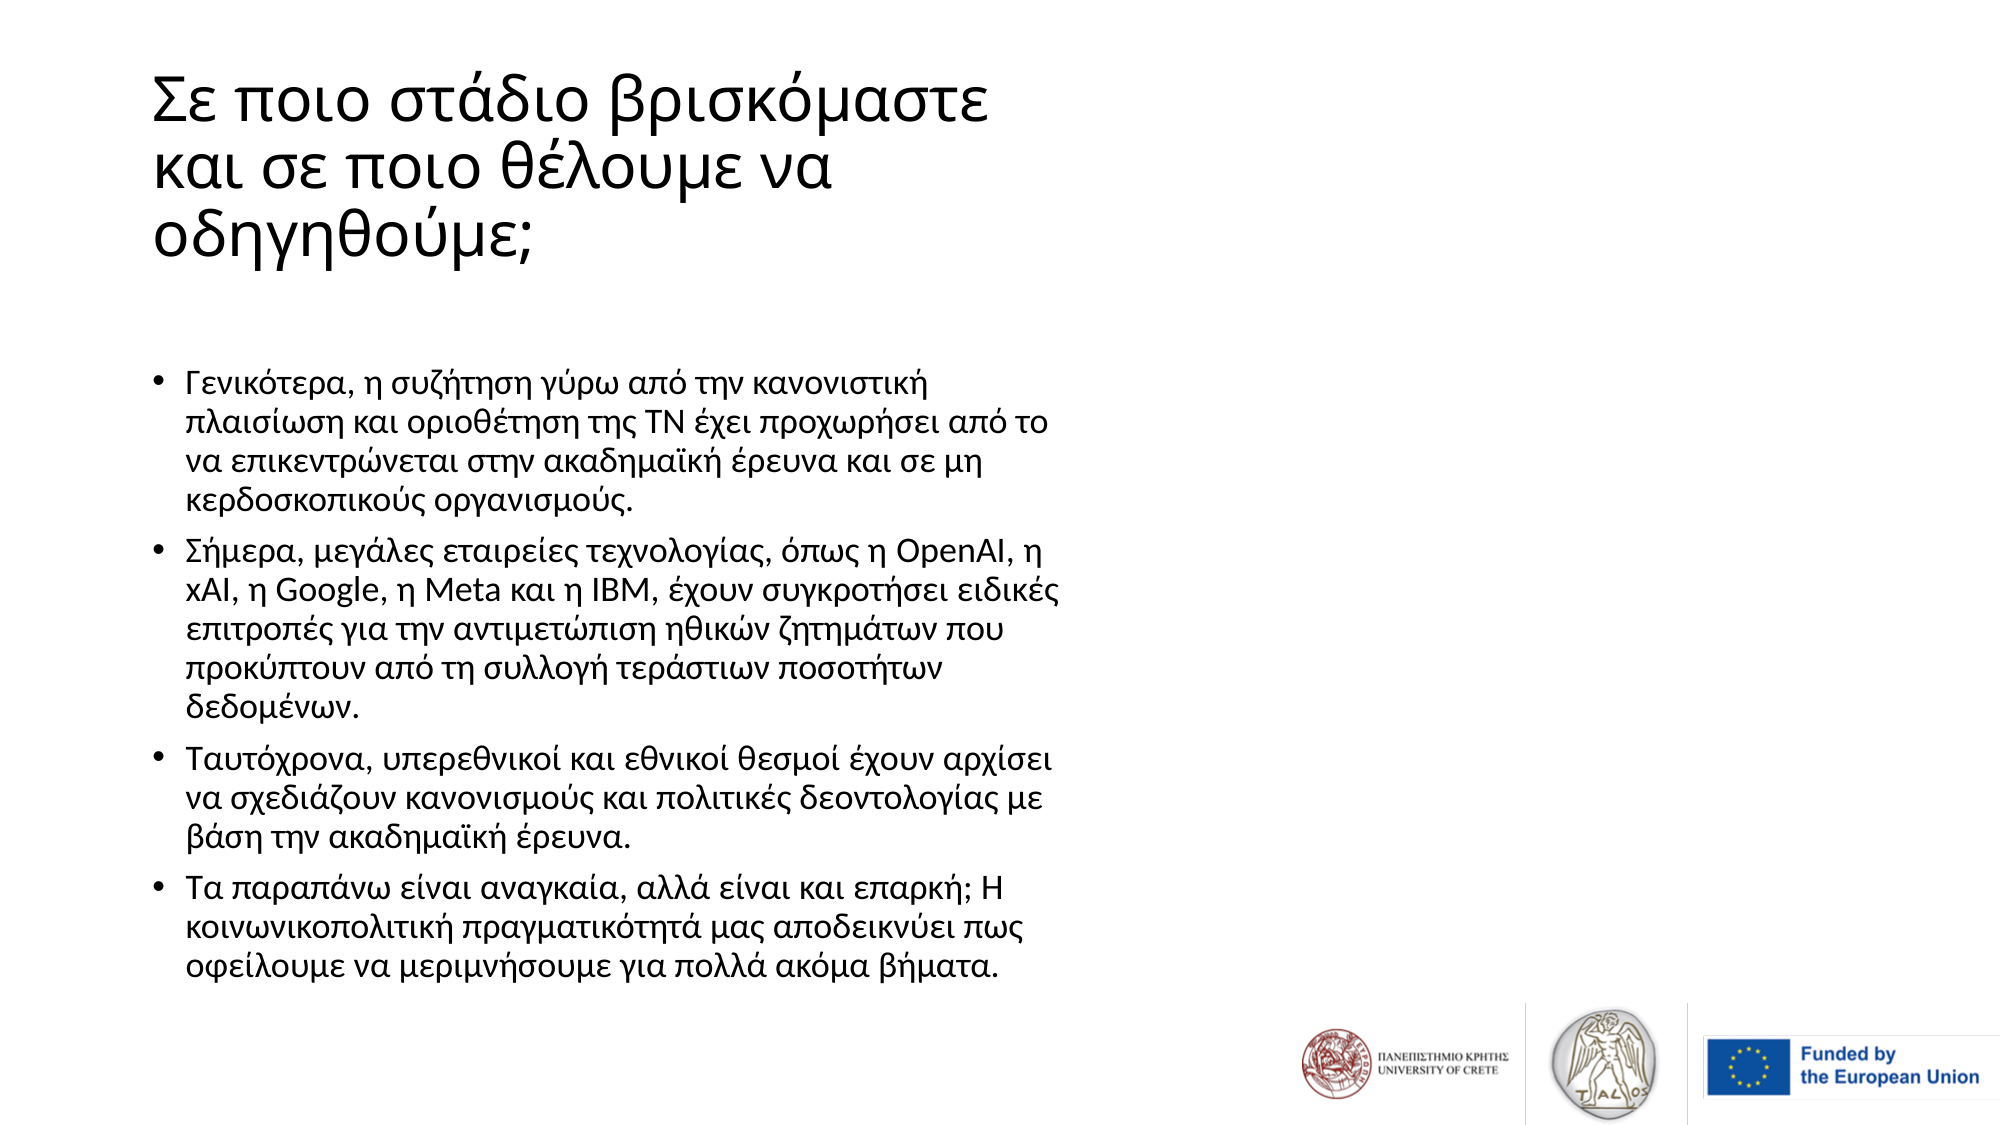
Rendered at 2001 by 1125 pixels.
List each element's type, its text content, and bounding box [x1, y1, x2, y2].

title Σε ποιο στάδιο βρισκόμαστε και σε ποιο θέλουμε να οδηγηθούμε; [137, 59, 1092, 278]
list Γενικότερα, η συζήτηση γύρω από την κανονιστική πλαισίωση και οριοθέτηση της ΤΝ έχει προχωρήσει από το να επικεντρώνεται στην ακαδημαϊκή έρευνα και σε μη κερδοσκοπικούς οργανισμούς. Σήμερα, μεγάλες εταιρείες τεχνολογίας, όπως η OpenAI, η xAI, η Google, η Meta και η ΙΒΜ, έχουν συγκροτήσει ειδικές επιτροπές για την αντιμετώπιση ηθικών ζητημάτων που προκύπτουν από τη συλλογή τεράστιων ποσοτήτων δεδομένων. Ταυτόχρονα, υπερεθνικοί και εθνικοί θεσμοί έχουν αρχίσει να σχεδιάζουν κανονισμούς και πολιτικές δεοντολογίας με βάση την ακαδημαϊκή έρευνα. Τα παραπάνω είναι αναγκαία, αλλά είναι και επαρκή; Η κοινωνικοπολιτική πραγματικότητά μας αποδεικνύει πως οφείλουμε να μεριμνήσουμε για πολλά ακόμα βήματα. [137, 299, 1078, 1014]
picture [1302, 1003, 2000, 1125]
